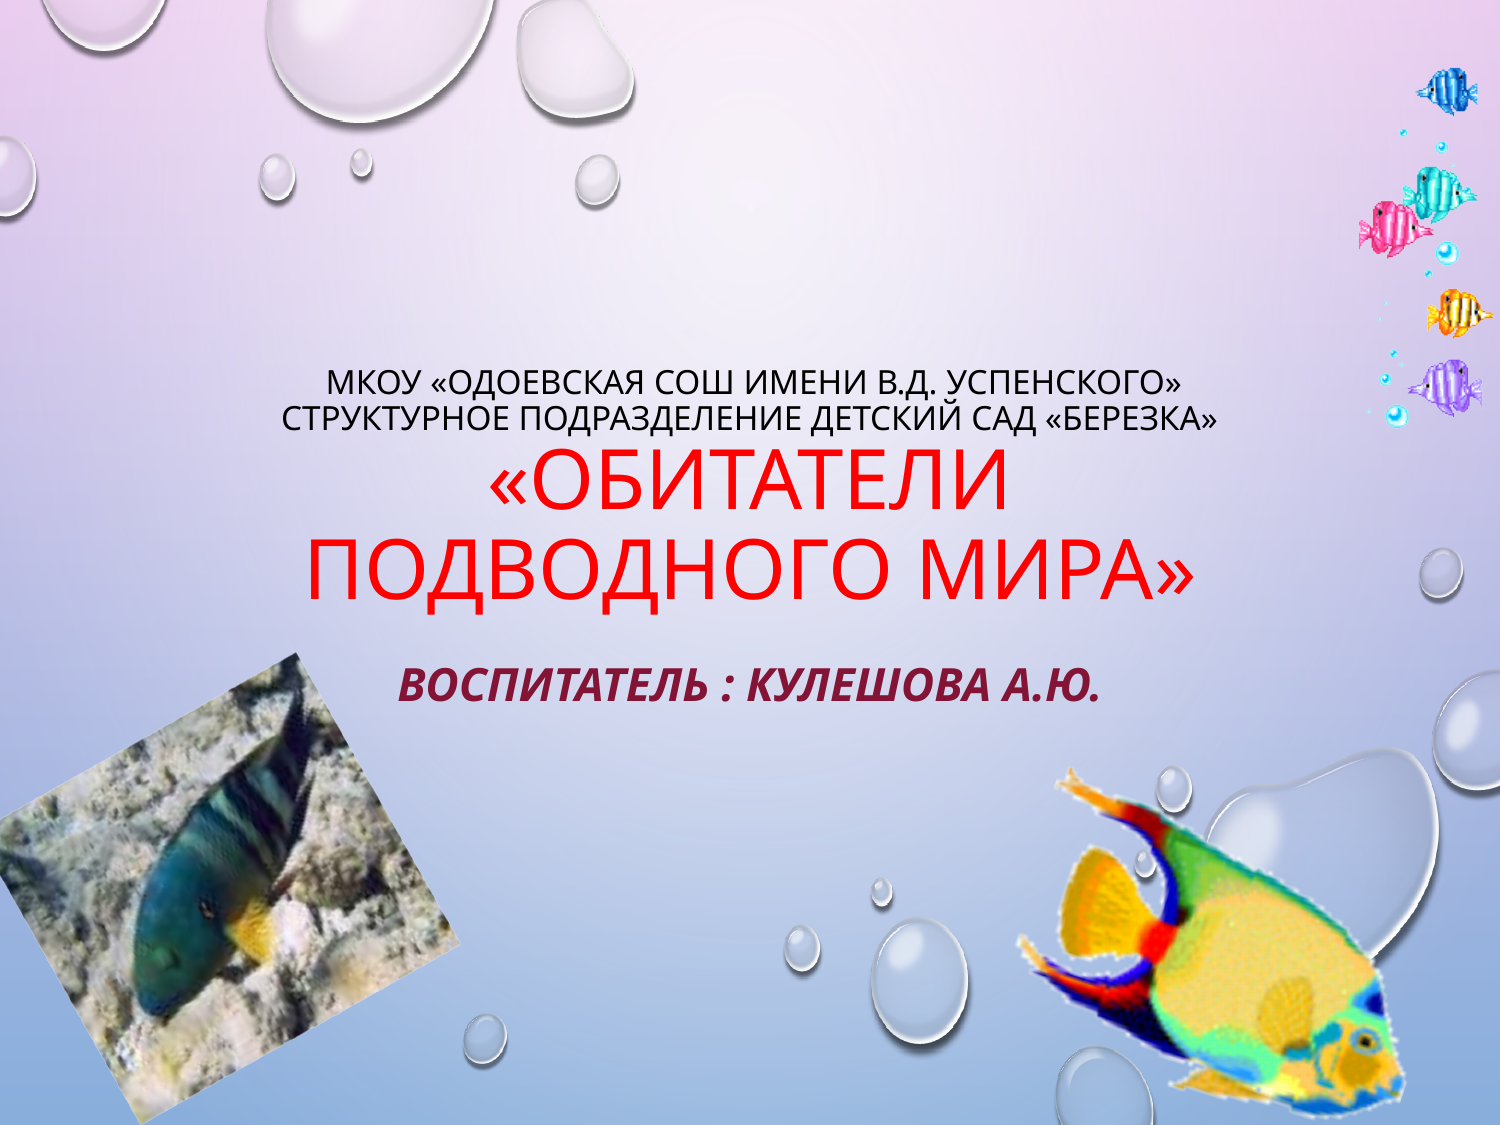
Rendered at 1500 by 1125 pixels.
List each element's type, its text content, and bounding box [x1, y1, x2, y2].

title МКОУ «Одоевская СОШ имени В.Д. Успенского» структурное подразделение детский сад «Березка» «Обитатели подводного мира» [215, 213, 1285, 625]
subtitle Воспитатель : Кулешова А.Ю. [215, 637, 1285, 863]
picture [0, 0, 1500, 1125]
